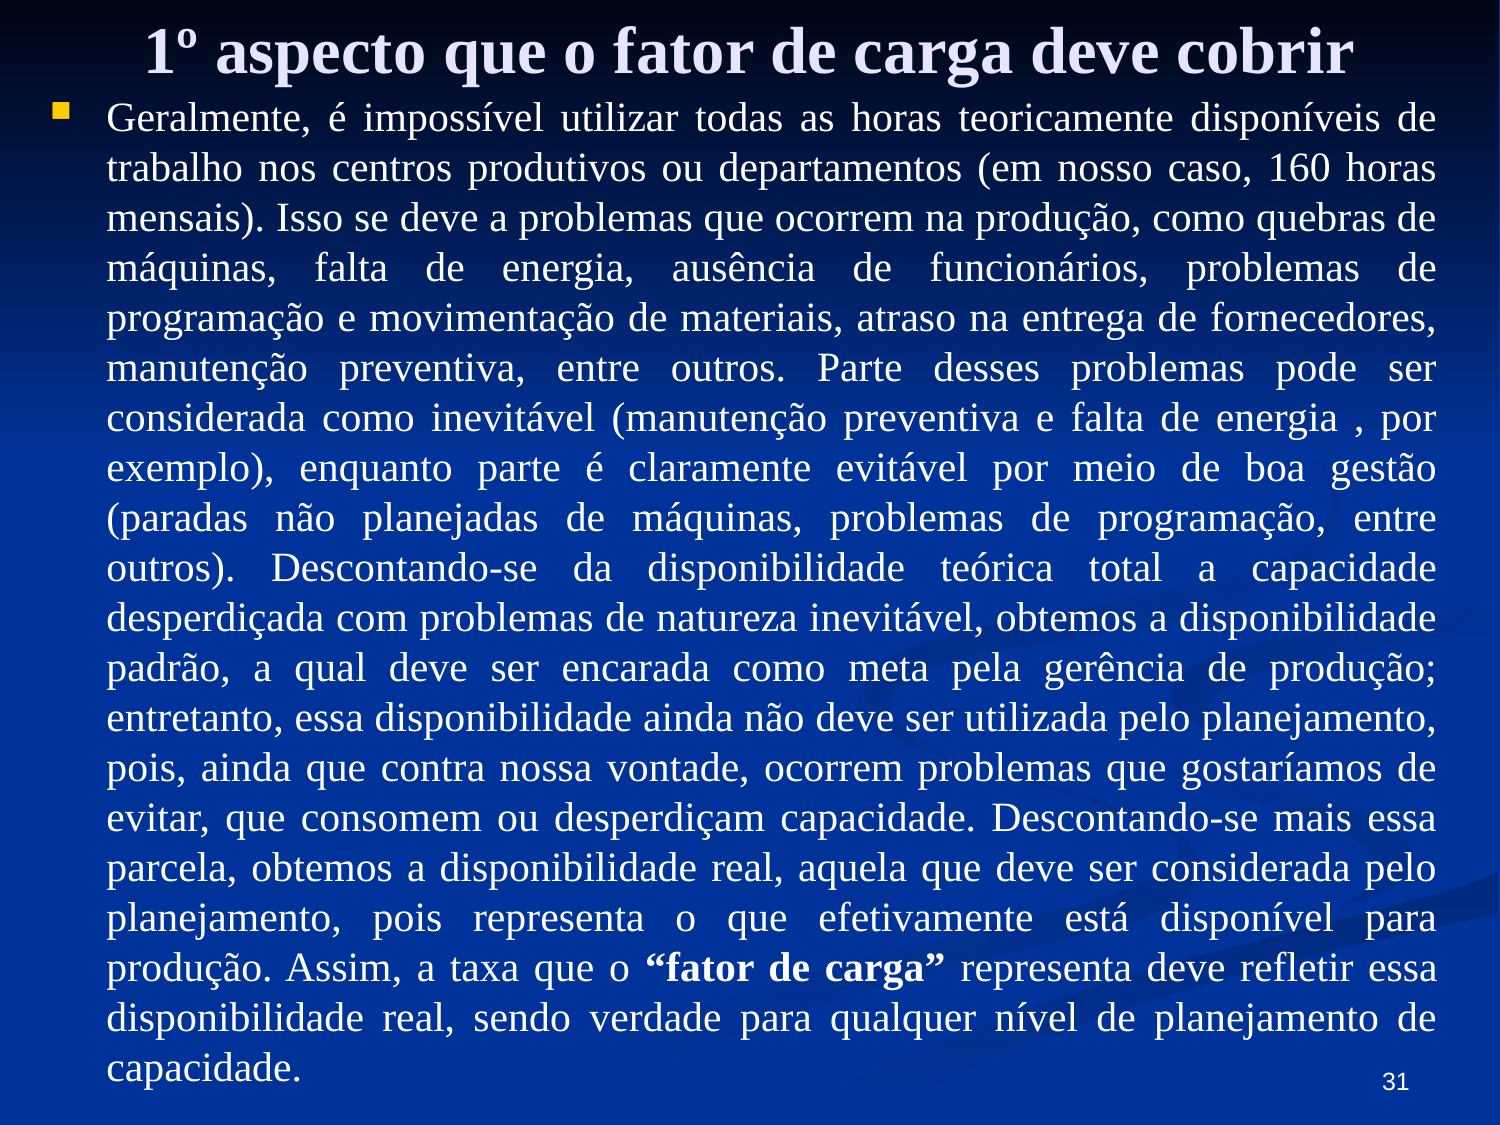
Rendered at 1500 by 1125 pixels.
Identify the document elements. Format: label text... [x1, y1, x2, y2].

slide_number 31 [1074, 1024, 1426, 1104]
title 1º aspecto que o fator de carga deve cobrir [74, 11, 1426, 81]
list Geralmente, é impossível utilizar todas as horas teoricamente disponíveis de trabalho nos centros produtivos ou departamentos (em nosso caso, 160 horas mensais). Isso se deve a problemas que ocorrem na produção, como quebras de máquinas, falta de energia, ausência de funcionários, problemas de programação e movimentação de materiais, atraso na entrega de fornecedores, manutenção preventiva, entre outros. Parte desses problemas pode ser considerada como inevitável (manutenção preventiva e falta de energia , por exemplo), enquanto parte é claramente evitável por meio de boa gestão (paradas não planejadas de máquinas, problemas de programação, entre outros). Descontando-se da disponibilidade teórica total a capacidade desperdiçada com problemas de natureza inevitável, obtemos a disponibilidade padrão, a qual deve ser encarada como meta pela gerência de produção; entretanto, essa disponibilidade ainda não deve ser utilizada pelo planejamento, pois, ainda que contra nossa vontade, ocorrem problemas que gostaríamos de evitar, que consomem ou desperdiçam capacidade. Descontando-se mais essa parcela, obtemos a disponibilidade real, aquela que deve ser considerada pelo planejamento, pois representa o que efetivamente está disponível para produção. Assim, a taxa que o “fator de carga” representa deve refletir essa disponibilidade real, sendo verdade para qualquer nível de planejamento de capacidade. [34, 81, 1454, 188]
